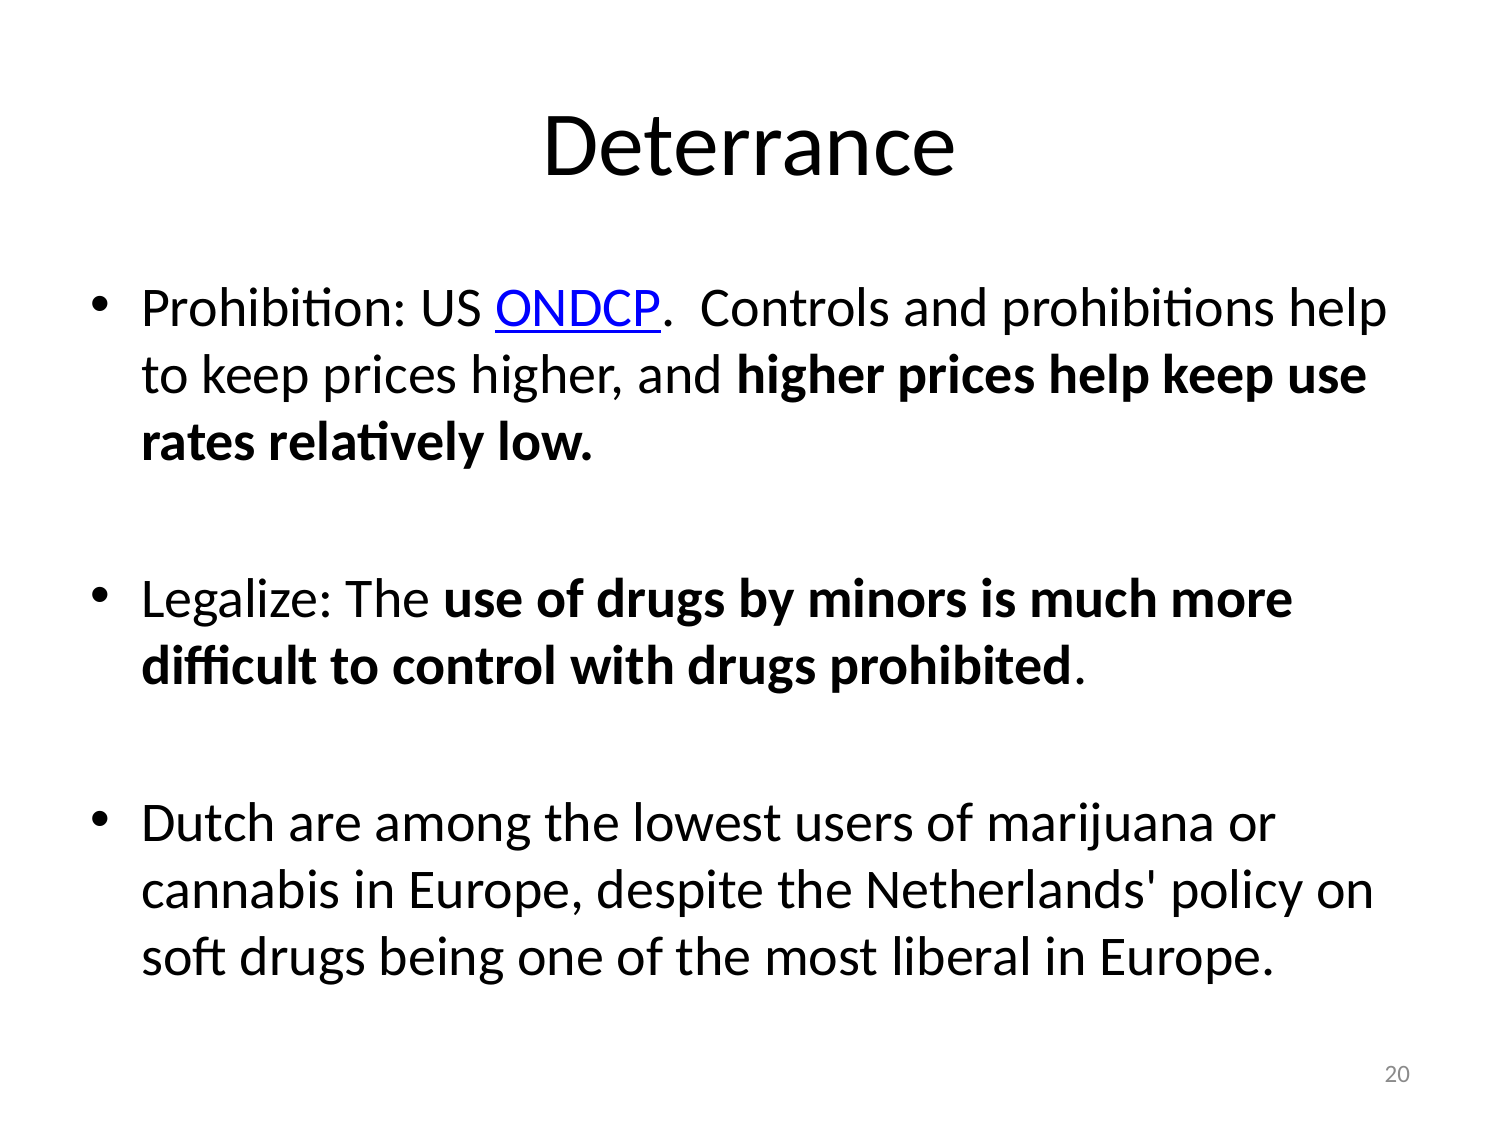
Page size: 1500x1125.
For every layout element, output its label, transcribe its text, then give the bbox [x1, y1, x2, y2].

slide_number 20 [1074, 1042, 1425, 1103]
title Deterrance [75, 45, 1425, 233]
list Prohibition: US ONDCP. Controls and prohibitions help to keep prices higher, and higher prices help keep use rates relatively low. Legalize: The use of drugs by minors is much more difficult to control with drugs prohibited. Dutch are among the lowest users of marijuana or cannabis in Europe, despite the Netherlands' policy on soft drugs being one of the most liberal in Europe. [75, 262, 1425, 1005]
